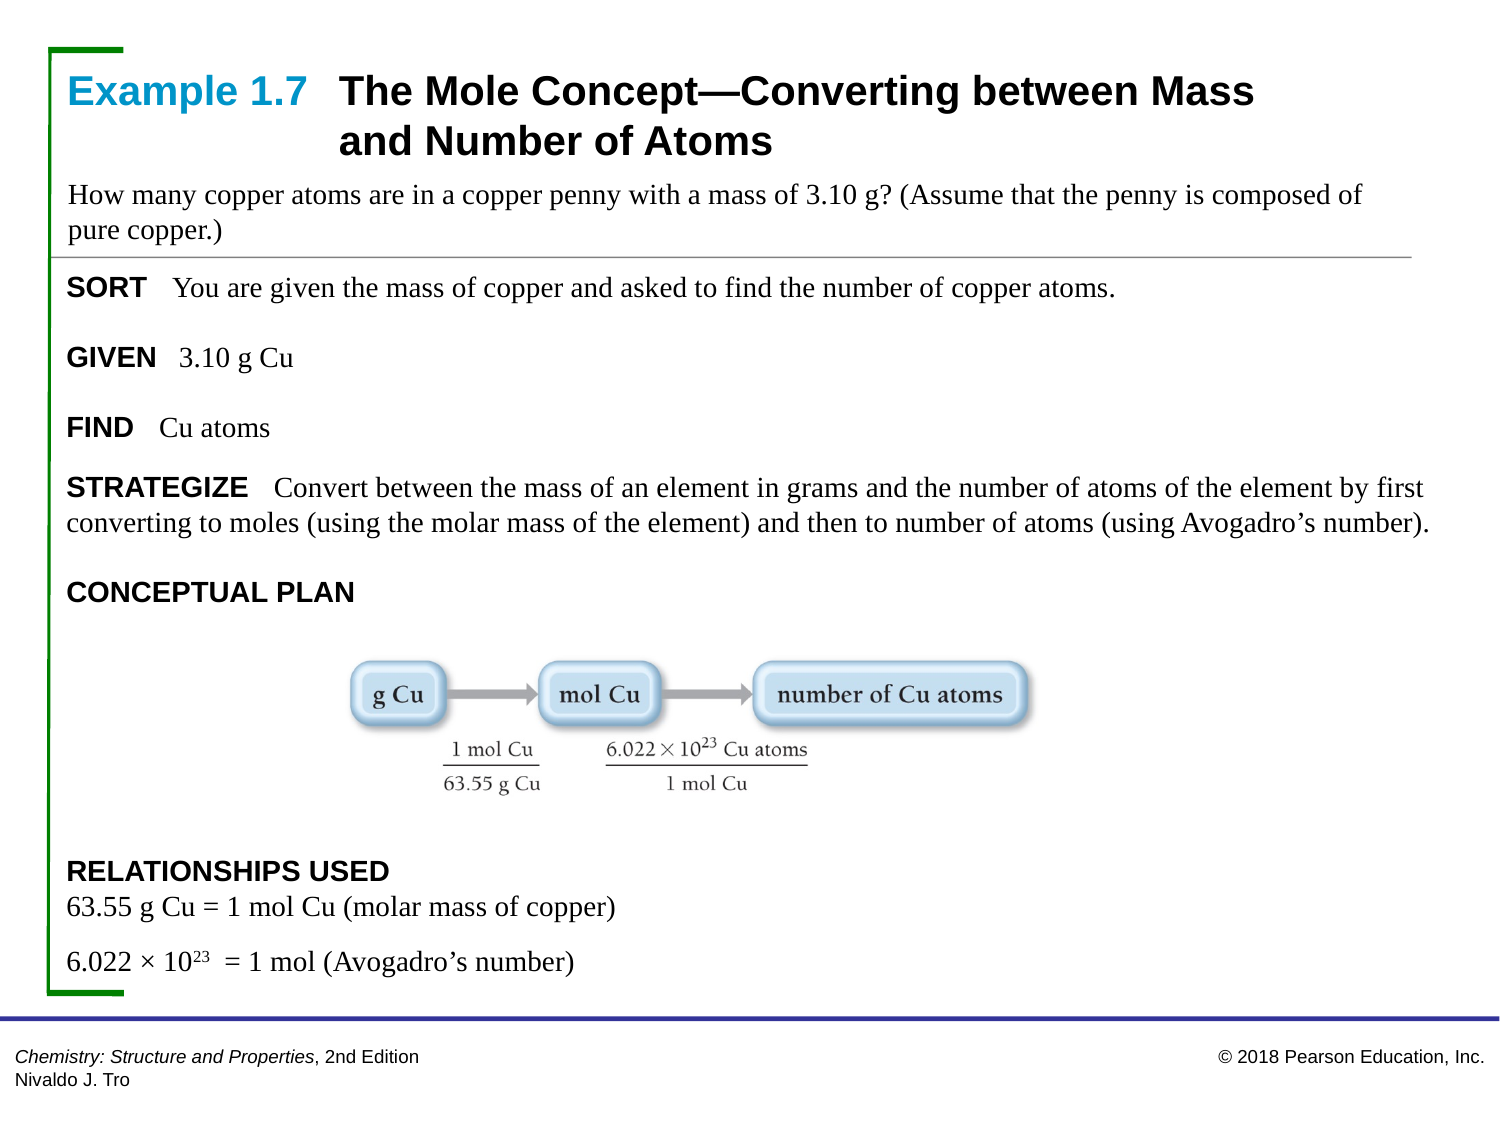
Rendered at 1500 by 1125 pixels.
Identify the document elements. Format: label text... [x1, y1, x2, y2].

text_box SORT You are given the mass of copper and asked to find the number of copper atoms. GIVEN 3.10 g Cu FIND Cu atoms STRATEGIZE Convert between the mass of an element in grams and the number of atoms of the element by first converting to moles (using the molar mass of the element) and then to number of atoms (using Avogadro’s number). CONCEPTUAL PLAN RELATIONSHIPS USED 63.55 g Cu = 1 mol Cu (molar mass of copper) 6.022 × 1023 = 1 mol (Avogadro’s number) [51, 260, 1468, 667]
picture [339, 649, 1045, 798]
text_box Example 1.7 The Mole Concept—Converting between Mass and Number of Atoms [52, 84, 1343, 144]
text_box How many copper atoms are in a copper penny with a mass of 3.10 g? (Assume that the penny is composed of pure copper.) [53, 168, 1441, 201]
